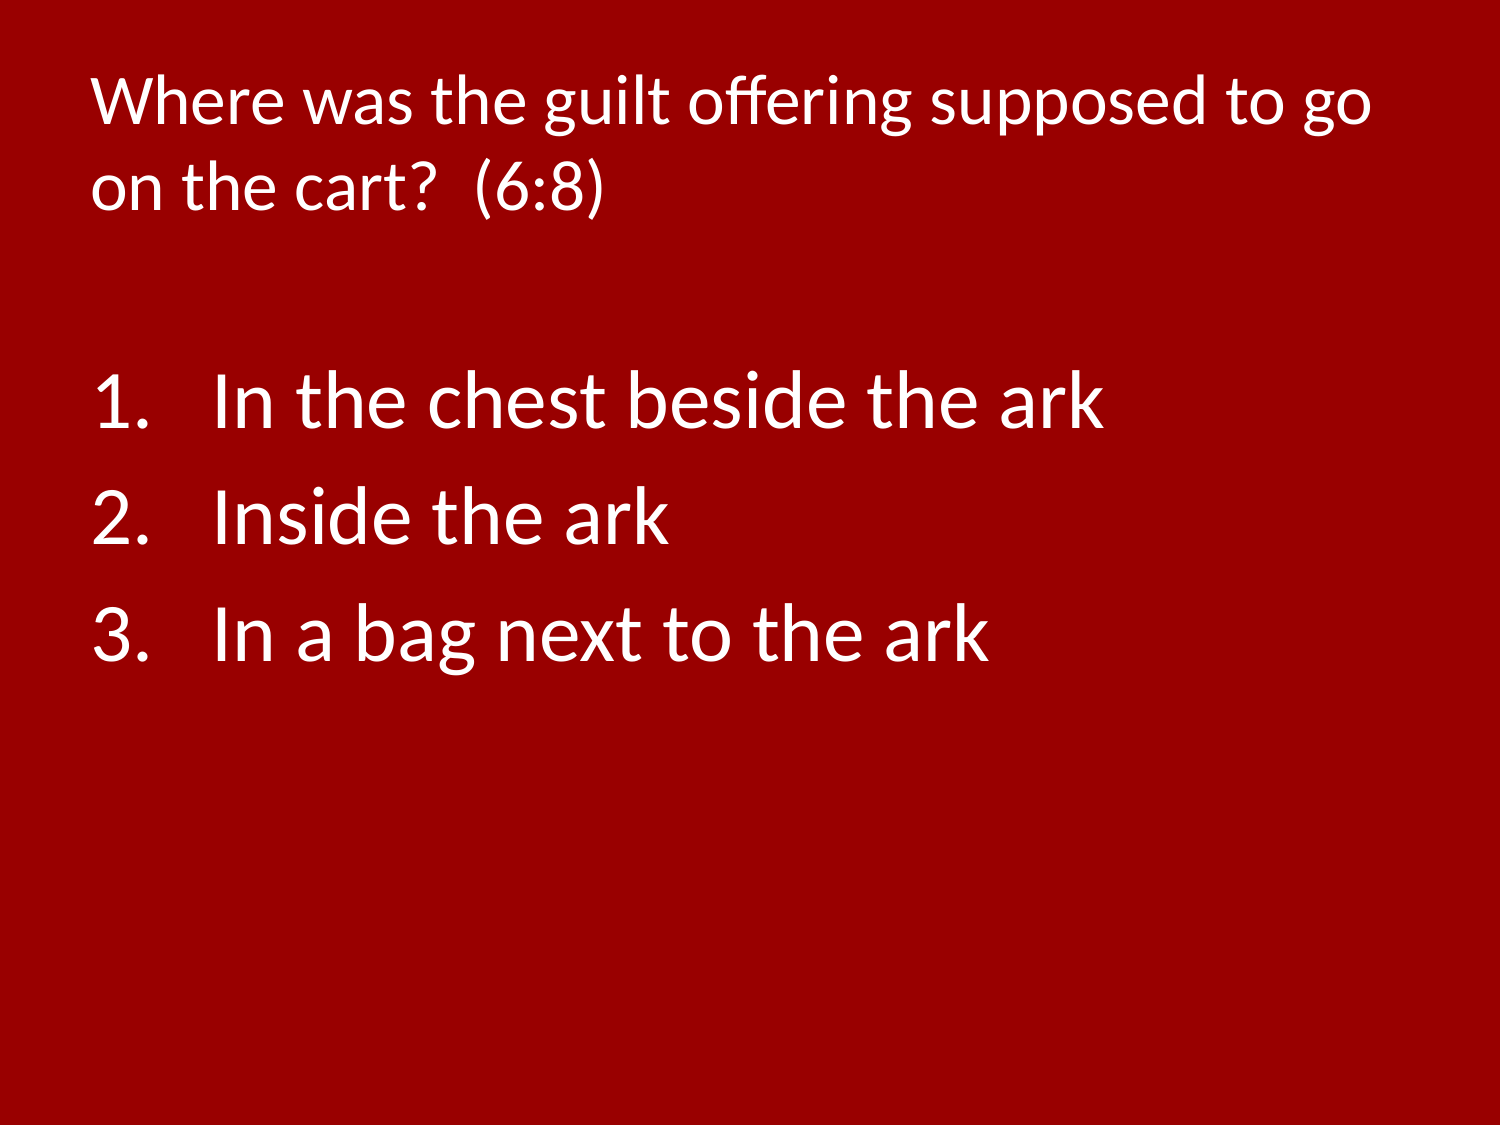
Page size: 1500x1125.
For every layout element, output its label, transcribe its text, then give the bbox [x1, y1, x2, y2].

list In the chest beside the ark Inside the ark In a bag next to the ark [75, 337, 1425, 1005]
title Where was the guilt offering supposed to go on the cart? (6:8) [75, 45, 1425, 233]
